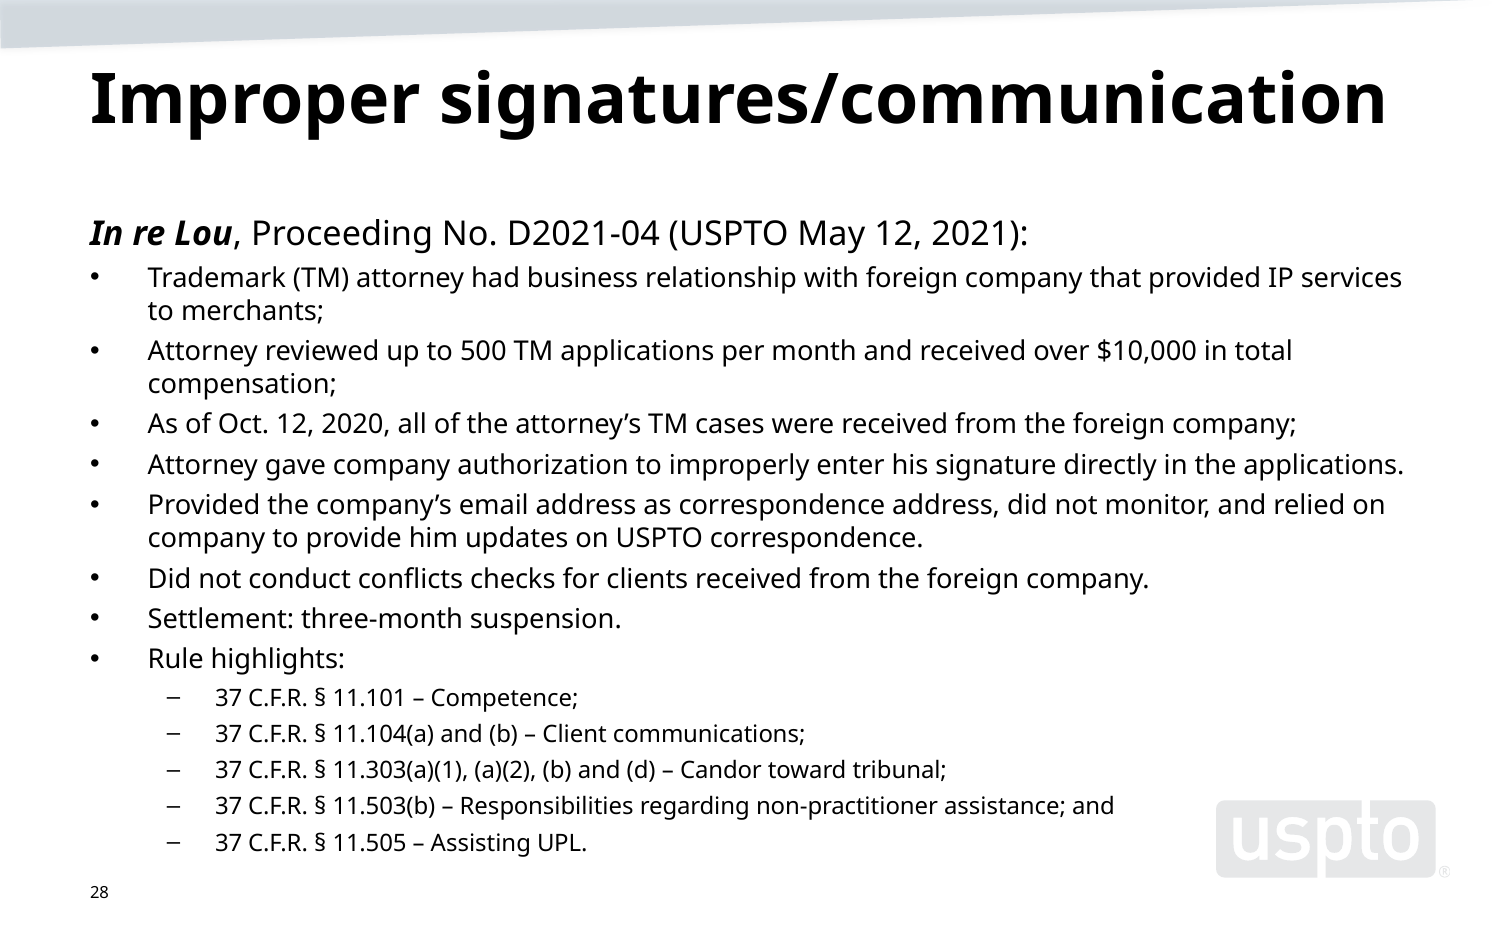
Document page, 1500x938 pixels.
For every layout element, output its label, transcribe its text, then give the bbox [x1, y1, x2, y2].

slide_number 28 [75, 868, 413, 919]
list In re Lou, Proceeding No. D2021-04 (USPTO May 12, 2021): Trademark (TM) attorney had business relationship with foreign company that provided IP services to merchants; Attorney reviewed up to 500 TM applications per month and received over $10,000 in total compensation; As of Oct. 12, 2020, all of the attorney’s TM cases were received from the foreign company; Attorney gave company authorization to improperly enter his signature directly in the applications. Provided the company’s email address as correspondence address, did not monitor, and relied on company to provide him updates on USPTO correspondence. Did not conduct conflicts checks for clients received from the foreign company. Settlement: three-month suspension. Rule highlights: 37 C.F.R. § 11.101 – Competence; 37 C.F.R. § 11.104(a) and (b) – Client communications; 37 C.F.R. § 11.303(a)(1), (a)(2), (b) and (d) – Candor toward tribunal; 37 C.F.R. § 11.503(b) – Responsibilities regarding non-practitioner assistance; and 37 C.F.R. § 11.505 – Assisting UPL. [75, 204, 1425, 869]
title Improper signatures/communication [75, 45, 1425, 203]
